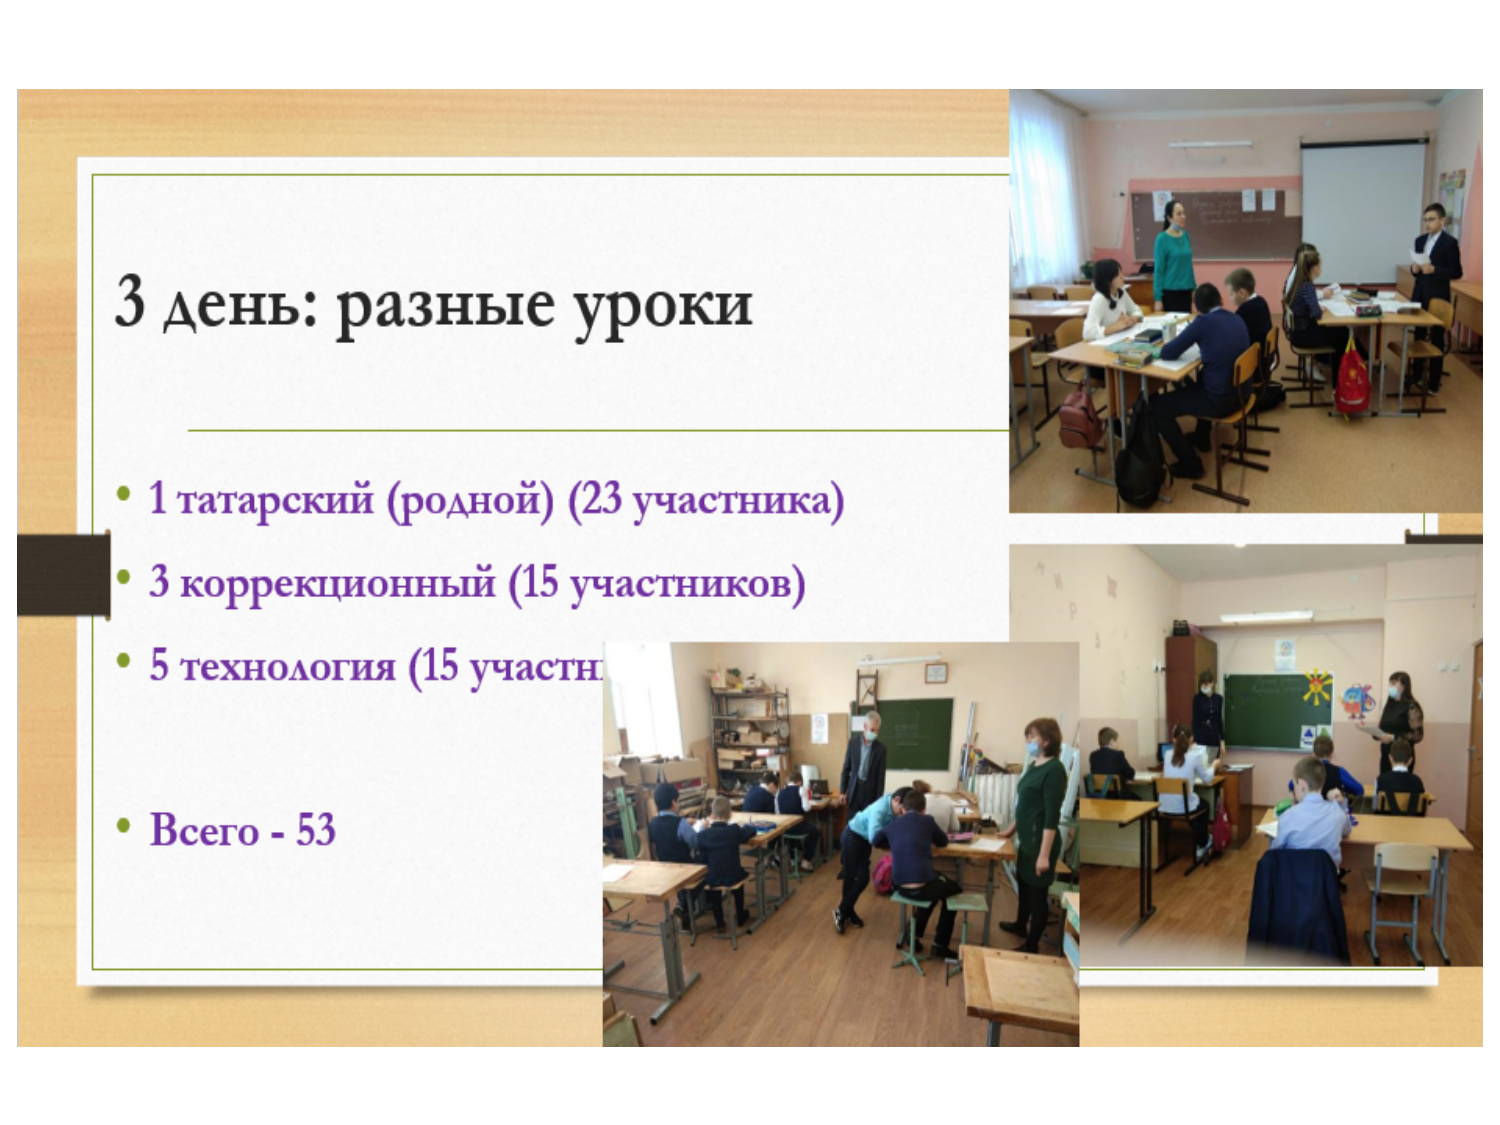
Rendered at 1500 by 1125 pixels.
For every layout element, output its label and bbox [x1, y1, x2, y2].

picture [16, 89, 1483, 1047]
